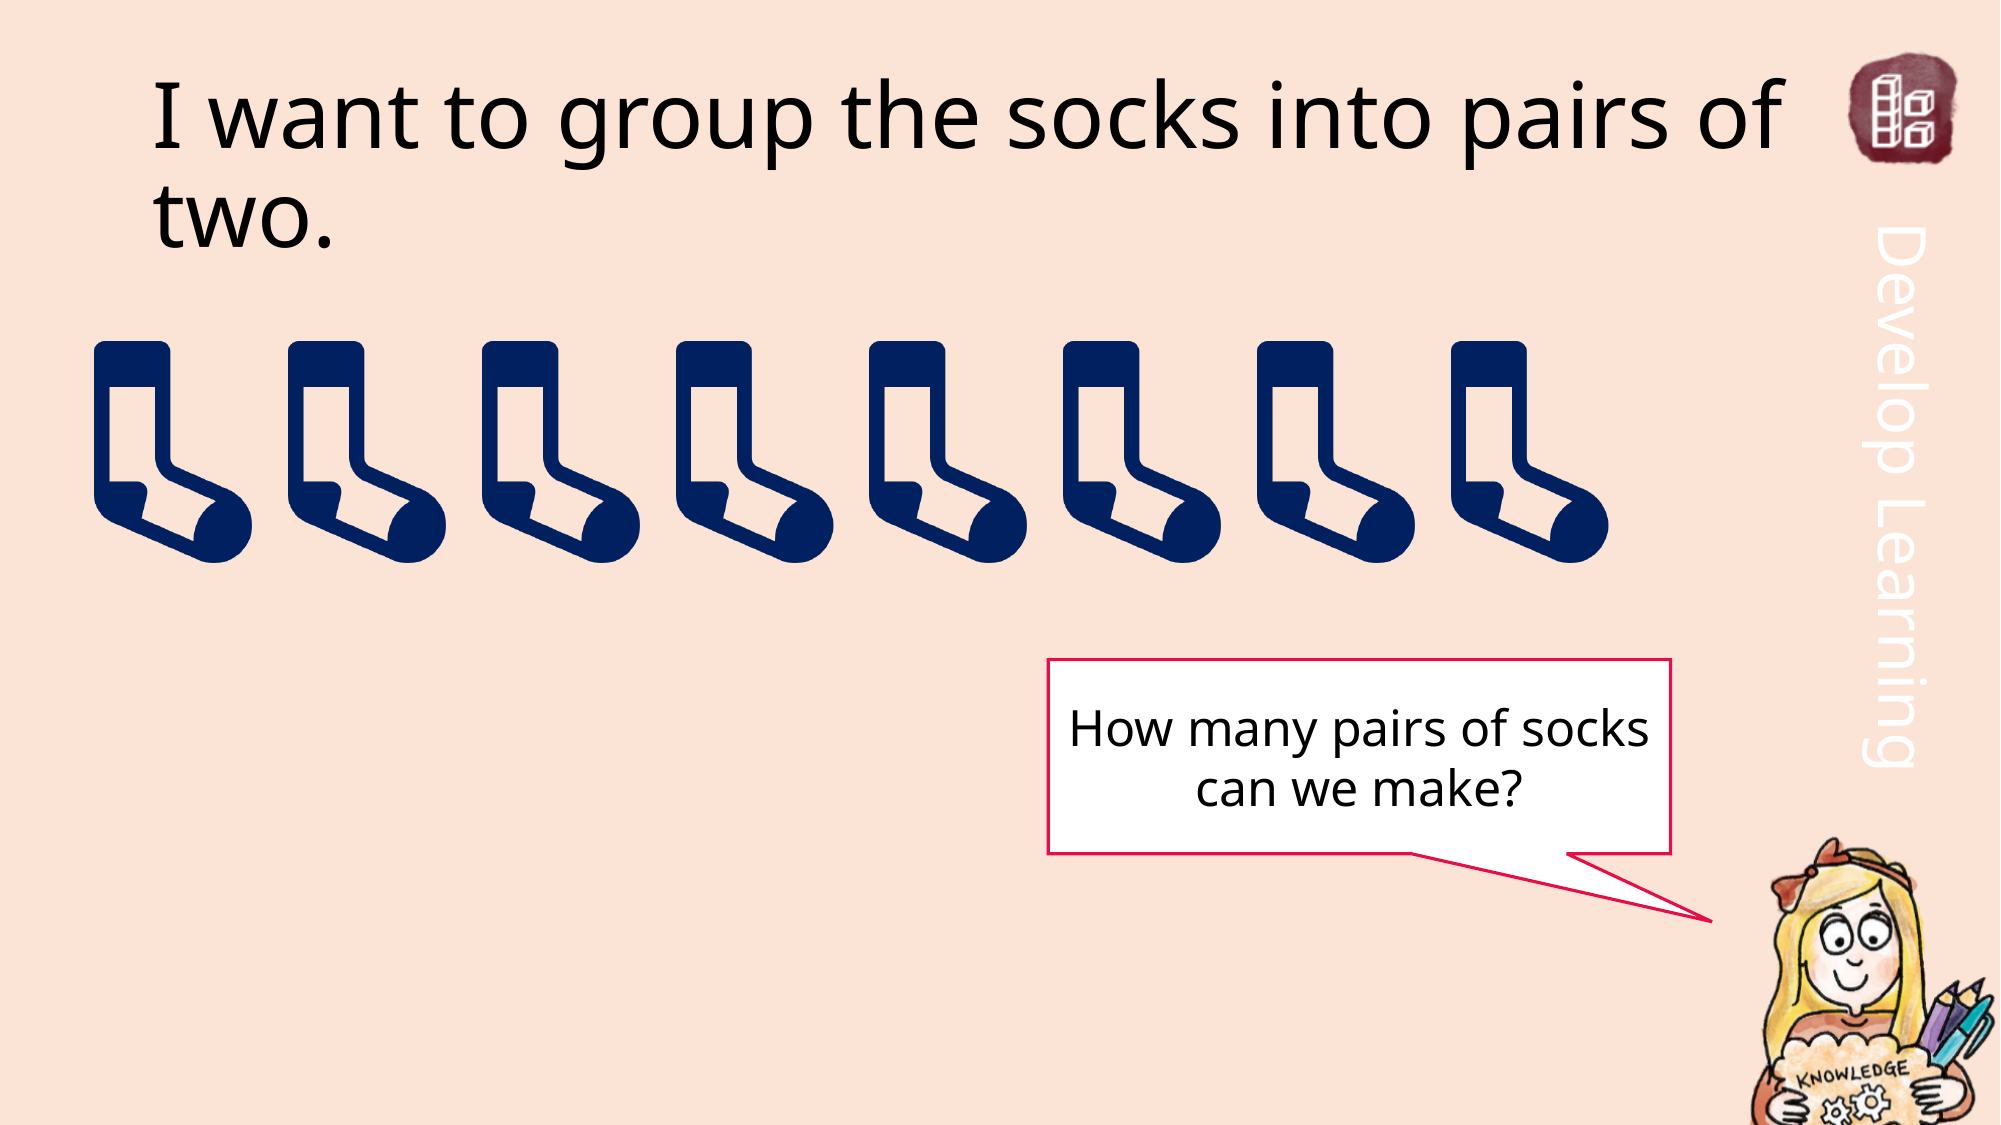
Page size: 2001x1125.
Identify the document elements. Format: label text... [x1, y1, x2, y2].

text_box How many pairs of socks can we make? [1047, 658, 1713, 923]
picture [35, 318, 1637, 563]
picture [1844, 50, 1963, 169]
title I want to group the socks into pairs of two. [137, 59, 1863, 278]
picture [1714, 816, 2001, 1125]
